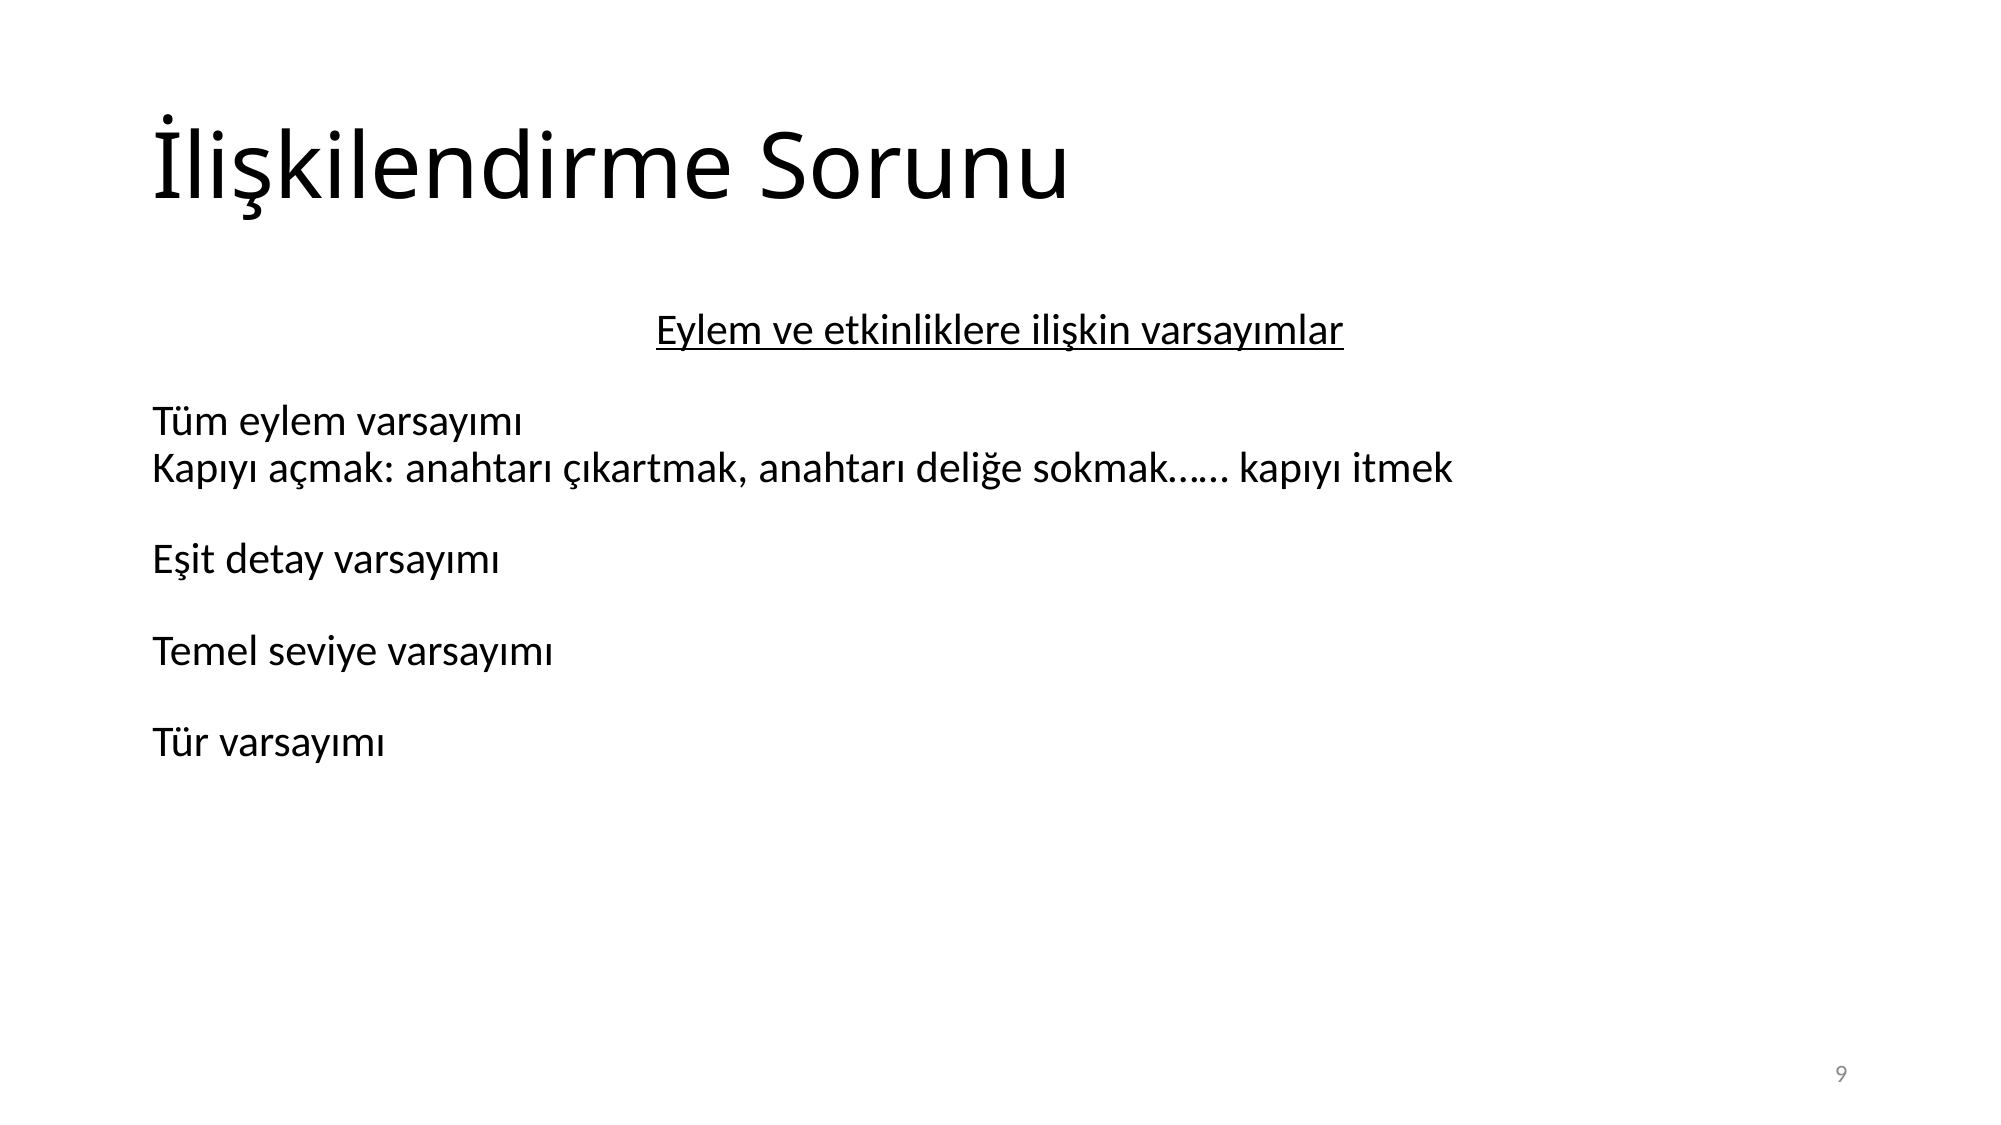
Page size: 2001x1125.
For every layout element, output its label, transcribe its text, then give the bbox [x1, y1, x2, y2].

title İlişkilendirme Sorunu [137, 59, 1863, 278]
list Eylem ve etkinliklere ilişkin varsayımlar Tüm eylem varsayımı Kapıyı açmak: anahtarı çıkartmak, anahtarı deliğe sokmak…… kapıyı itmek Eşit detay varsayımı Temel seviye varsayımı Tür varsayımı [137, 299, 1863, 1014]
slide_number 9 [1412, 1042, 1863, 1103]
